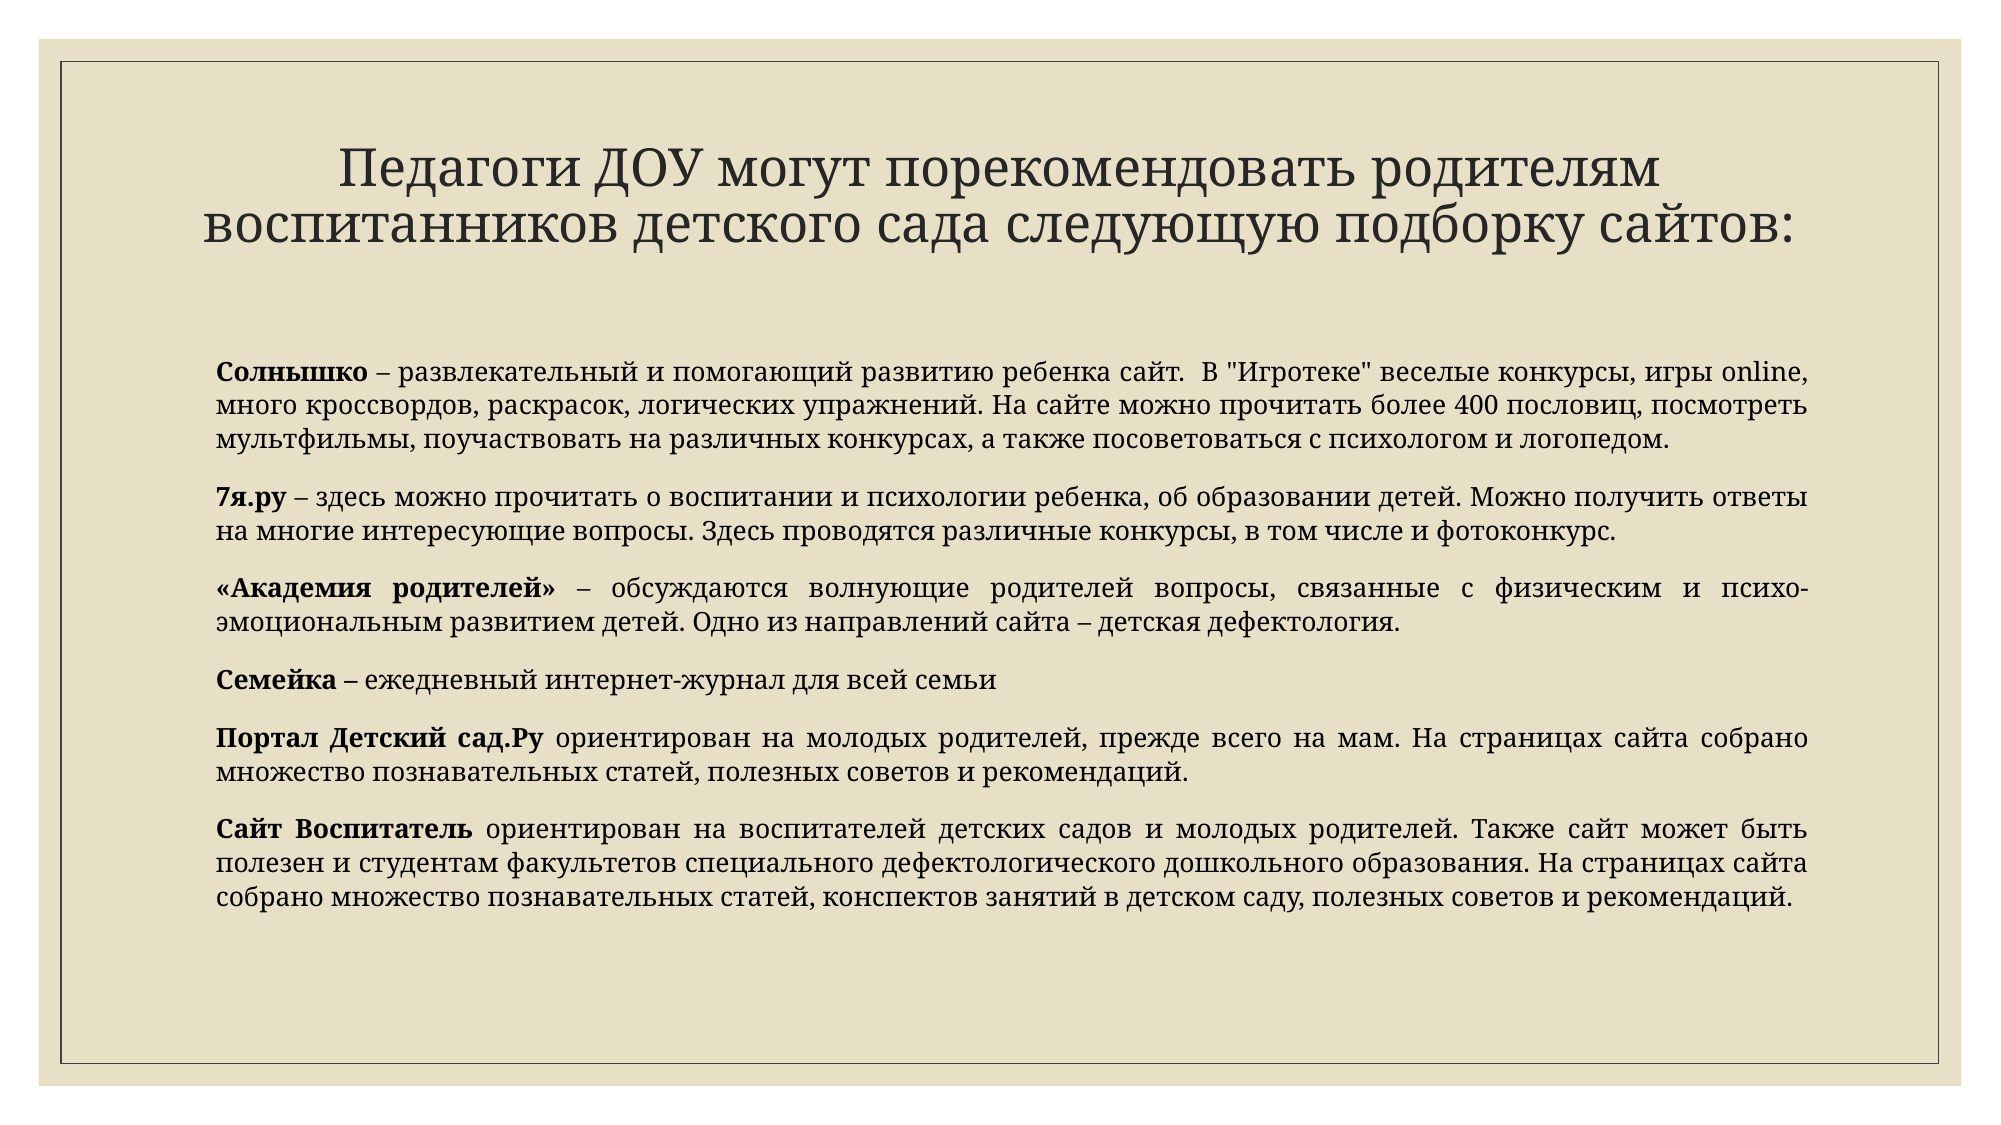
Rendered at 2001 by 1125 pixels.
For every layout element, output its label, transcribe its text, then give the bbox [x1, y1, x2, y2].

title Педагоги ДОУ могут порекомендовать родителям воспитанников детского сада следующую подборку сайтов: [174, 105, 1825, 331]
list Солнышко – развлекательный и помогающий развитию ребенка сайт. В "Игротеке" веселые конкурсы, игры online, много кроссвордов, раскрасок, логических упражнений. На сайте можно прочитать более 400 пословиц, посмотреть мультфильмы, поучаствовать на различных конкурсах, а также посоветоваться с психологом и логопедом. 7я.ру – здесь можно прочитать о воспитании и психологии ребенка, об образовании детей. Можно получить ответы на многие интересующие вопросы. Здесь проводятся различные конкурсы, в том числе и фотоконкурс. «Академия родителей» – обсуждаются волнующие родителей вопросы, связанные с физическим и психо-эмоциональным развитием детей. Одно из направлений сайта – детская дефектология. Семейка – ежедневный интернет-журнал для всей семьи Портал Детский сад.Ру ориентирован на молодых родителей, прежде всего на мам. На страницах сайта собрано множество познавательных статей, полезных советов и рекомендаций. Сайт Воспитатель ориентирован на воспитателей детских садов и молодых родителей. Также сайт может быть полезен и студентам факультетов специального дефектологического дошкольного образования. На страницах сайта собрано множество познавательных статей, конспектов занятий в детском саду, полезных советов и рекомендаций. [174, 345, 1825, 990]
